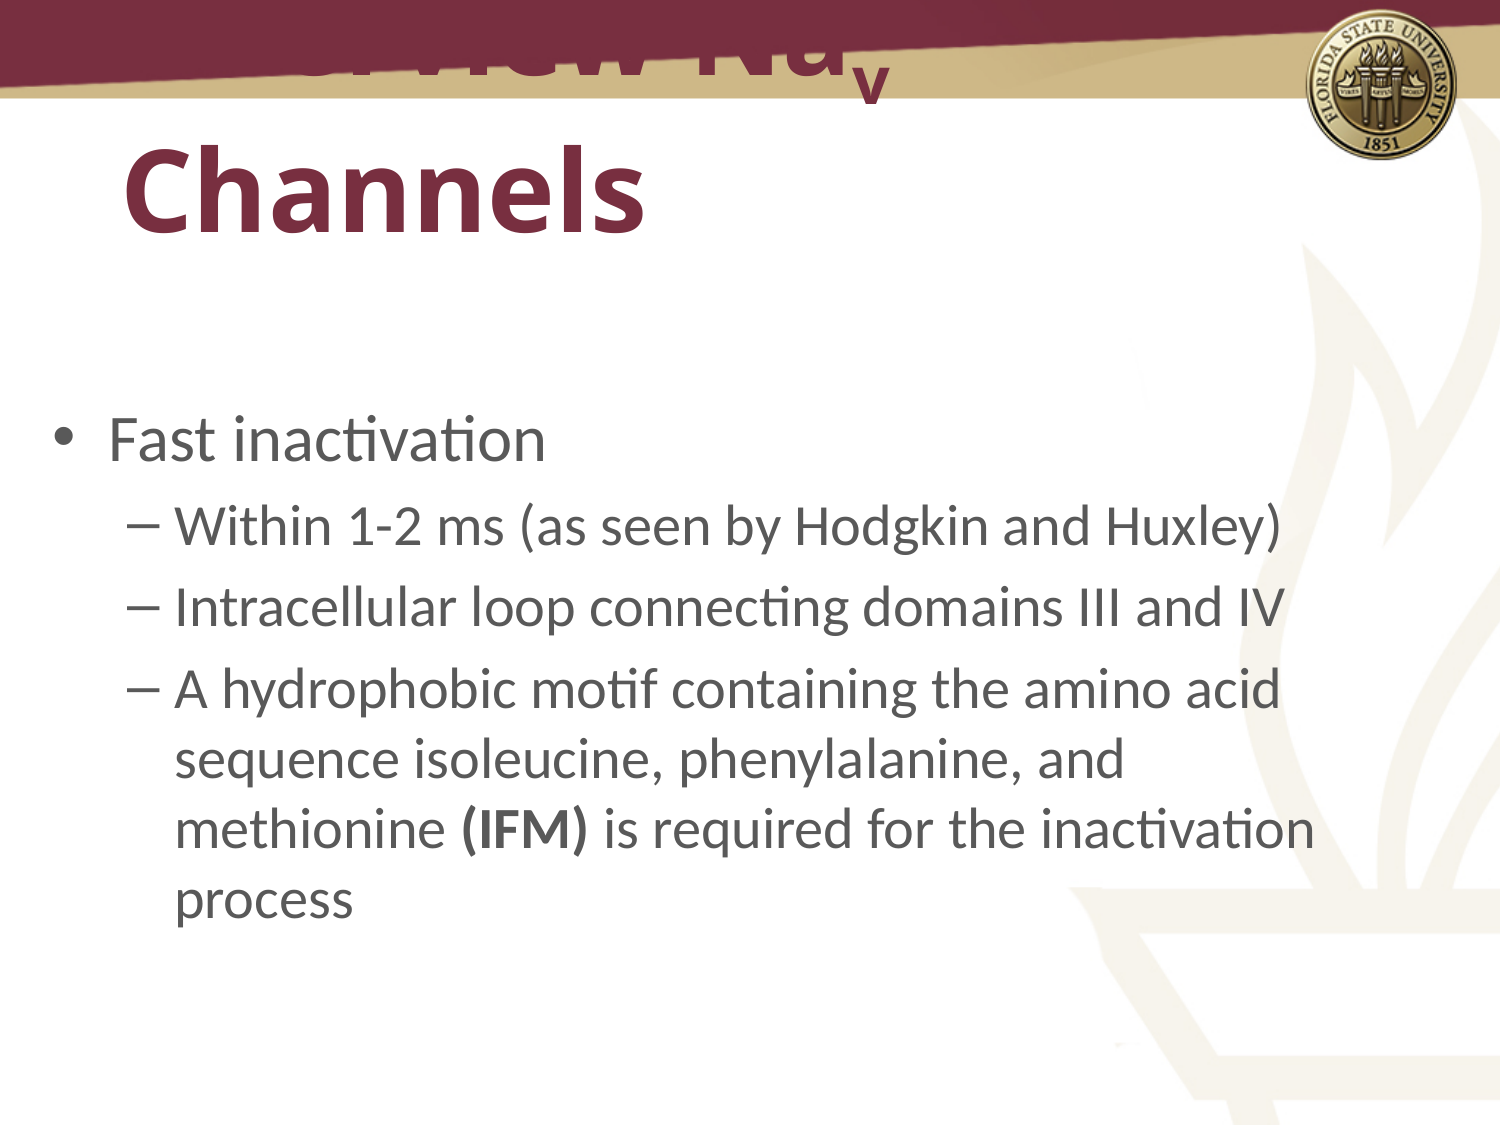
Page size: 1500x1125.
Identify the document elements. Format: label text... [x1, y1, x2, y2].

picture [0, 0, 1500, 1125]
title Overview Nav Channels [74, 112, 1426, 401]
list Fast inactivation Within 1-2 ms (as seen by Hodgkin and Huxley) Intracellular loop connecting domains III and IV A hydrophobic motif containing the amino acid sequence isoleucine, phenylalanine, and methionine (IFM) is required for the inactivation process [37, 387, 1388, 1088]
